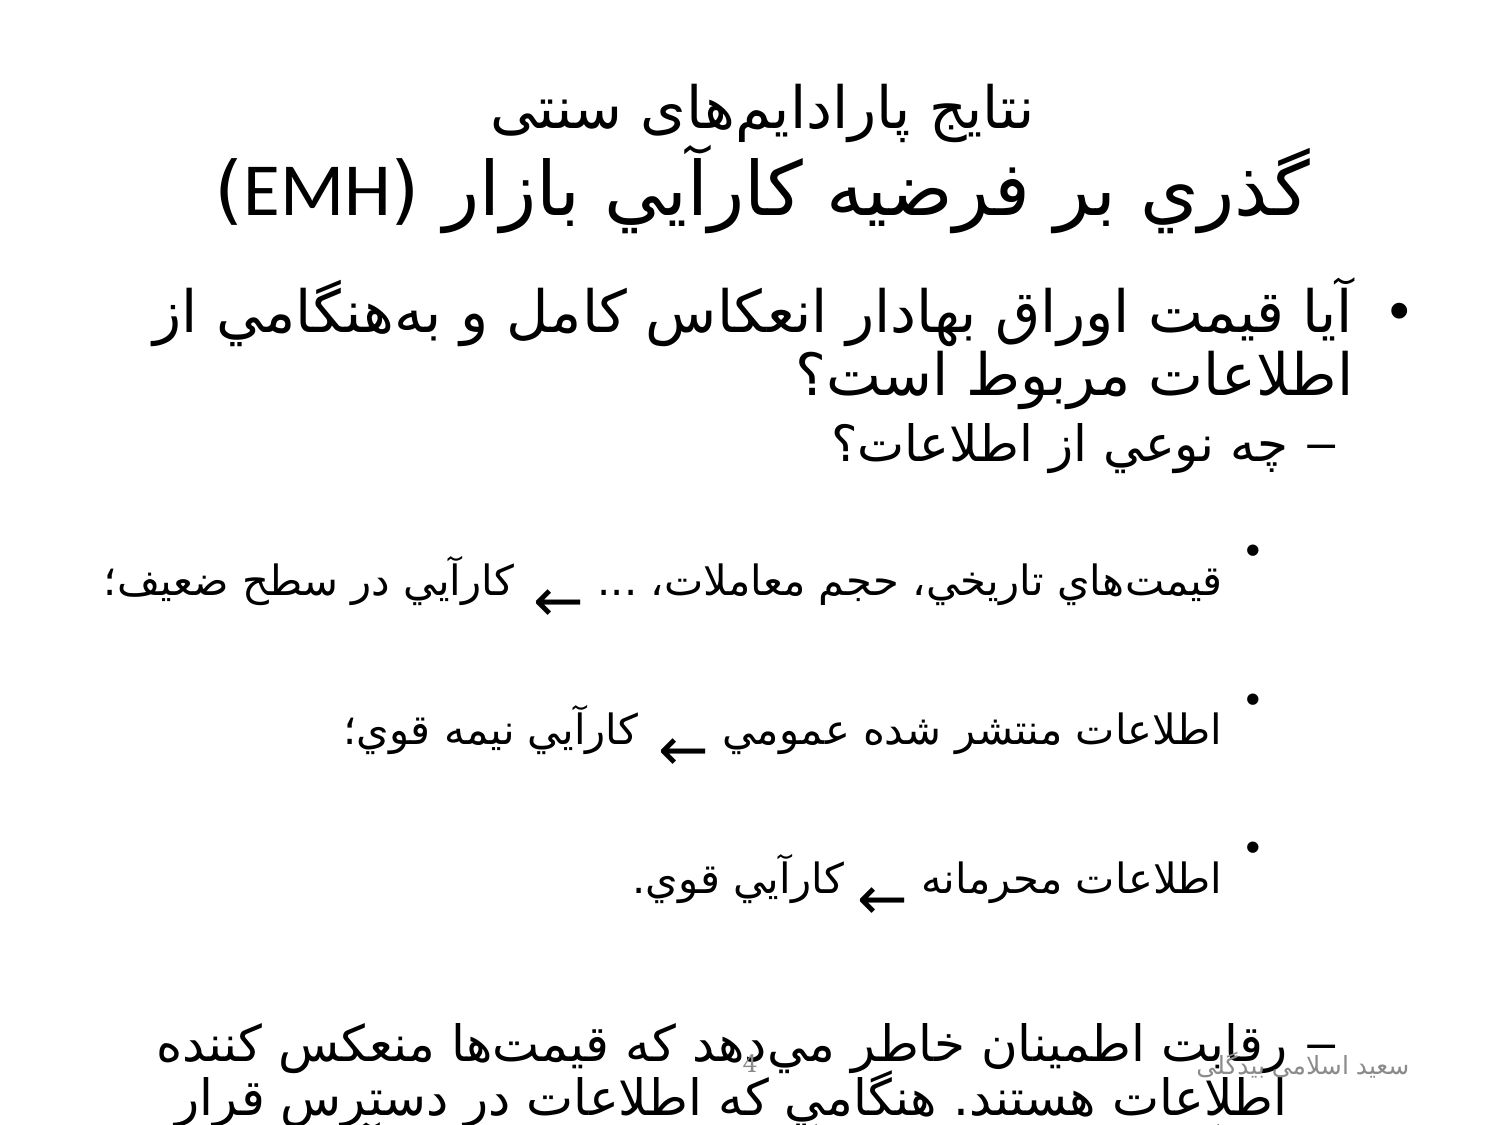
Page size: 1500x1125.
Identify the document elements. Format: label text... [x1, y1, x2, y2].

slide_number 4 [512, 1025, 988, 1104]
list آيا قيمت اوراق بهادار انعكاس كامل و به‌هنگامي از اطلاعات مربوط است؟ چه نوعي از اطلاعات؟ قيمت‌هاي تاريخي، حجم معاملات، ... ← كارآيي در سطح ضعيف؛ اطلاعات منتشر شده عمومي ← كارآيي نيمه قوي؛ اطلاعات محرمانه ← كارآيي قوي. رقابت اطمينان خاطر مي‌دهد كه قيمت‌ها منعكس كننده اطلاعات هستند. هنگامي كه اطلاعات در دسترس قرار مي‌گيرند؛ مشاركت‌كنندگان در بازار با تحليل آن اقدام به معامله مي‌كنند. [75, 275, 1425, 1038]
footer سعید اسلامی بیدگلی [1074, 1025, 1425, 1104]
title نتايج پارادایم‌های سنتی گذري بر فرضيه كارآيي بازار (EMH) [87, 50, 1438, 238]
